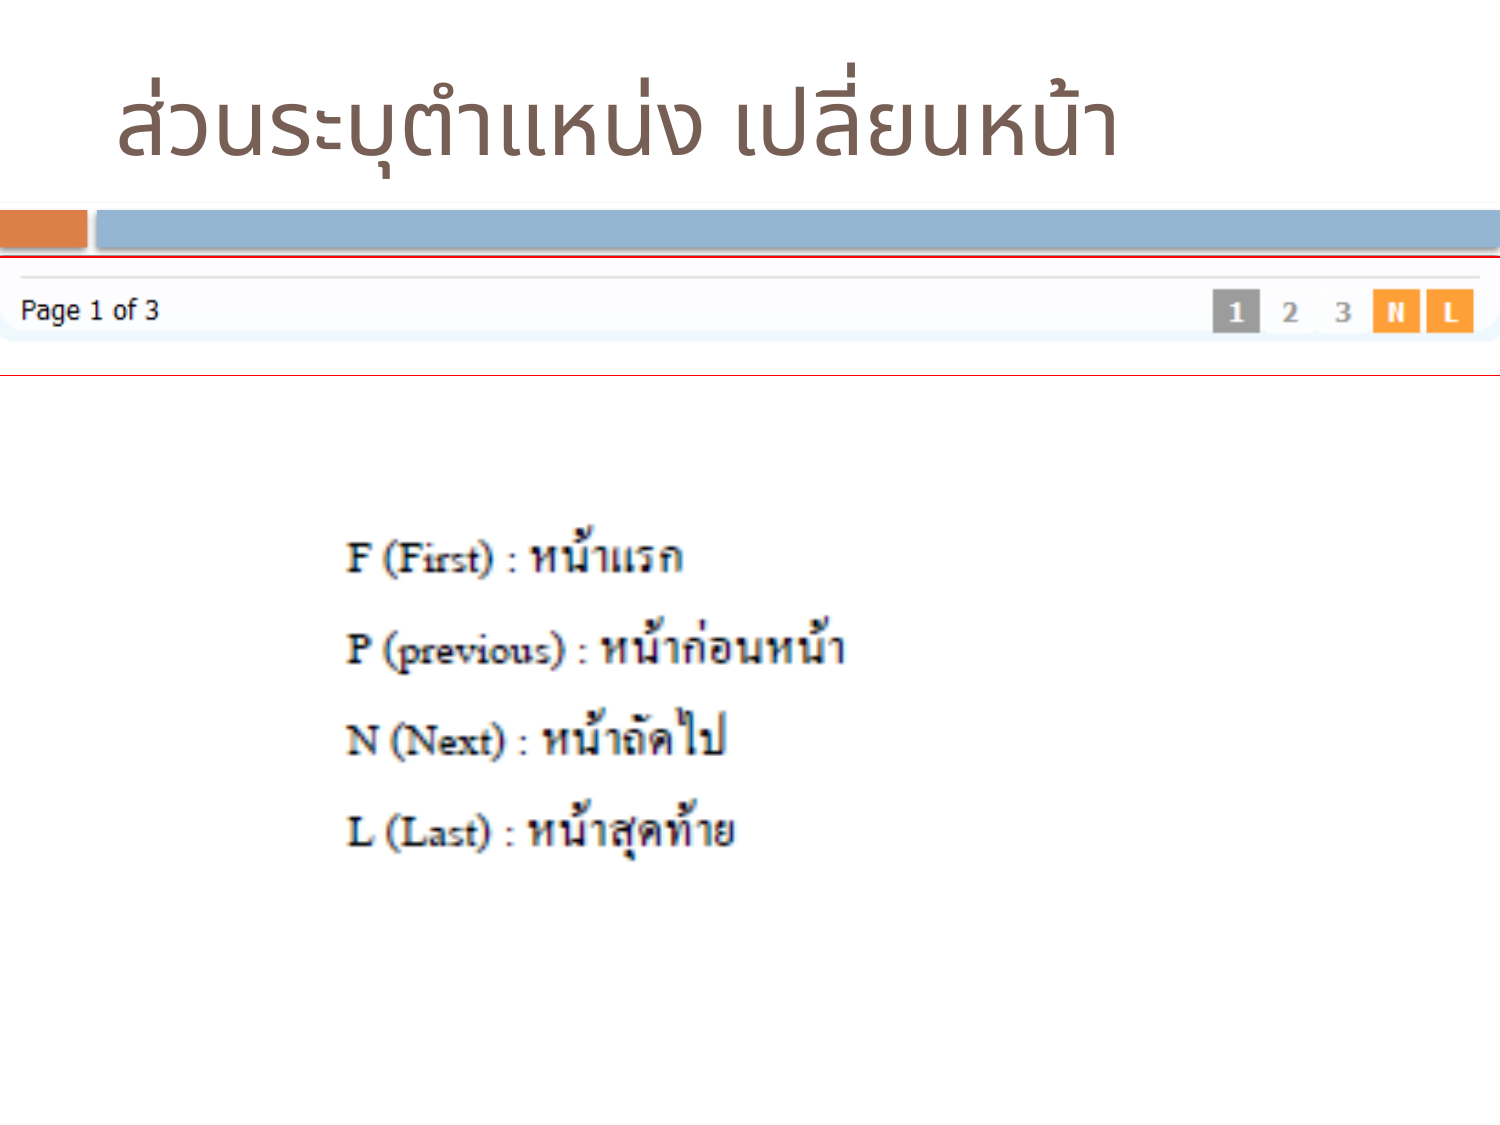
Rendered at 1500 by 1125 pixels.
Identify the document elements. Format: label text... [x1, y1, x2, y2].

title ส่วนระบุตำแหน่ง เปลี่ยนหน้า [100, 37, 1438, 200]
picture [304, 515, 962, 925]
picture [0, 257, 1500, 376]
